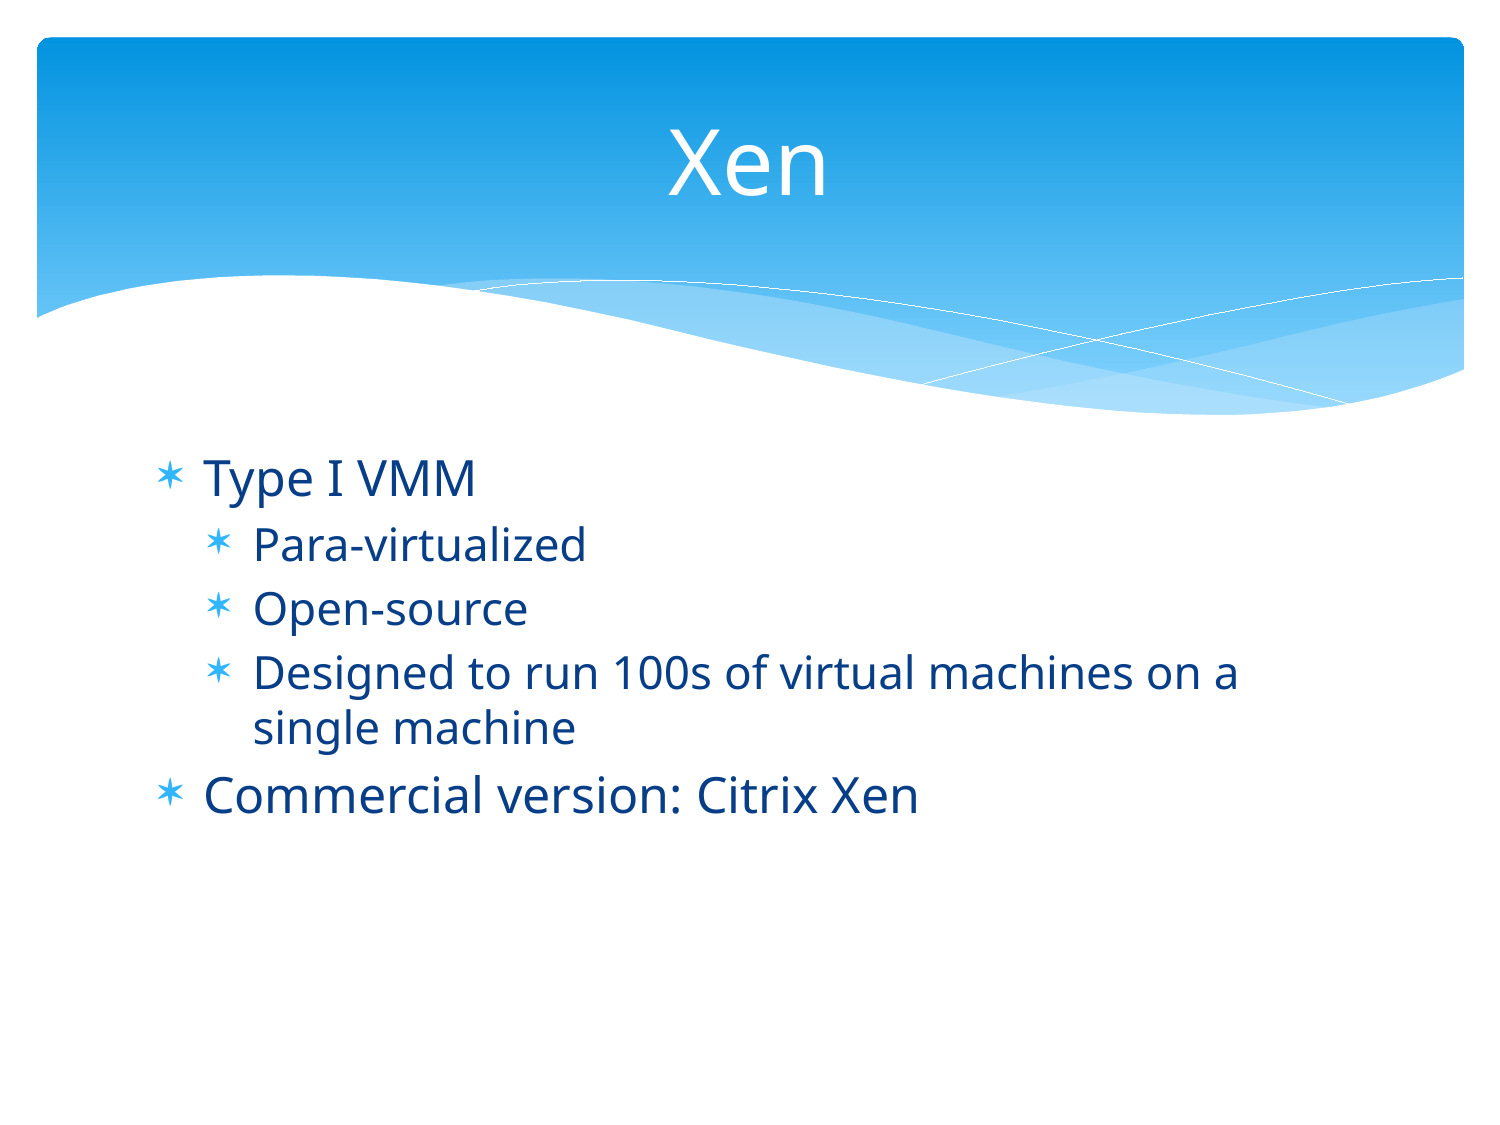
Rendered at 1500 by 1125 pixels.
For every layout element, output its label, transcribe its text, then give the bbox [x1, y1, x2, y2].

title Xen [75, 55, 1425, 261]
list Type I VMM Para-virtualized Open-source Designed to run 100s of virtual machines on a single machine Commercial version: Citrix Xen [143, 438, 1359, 1005]
